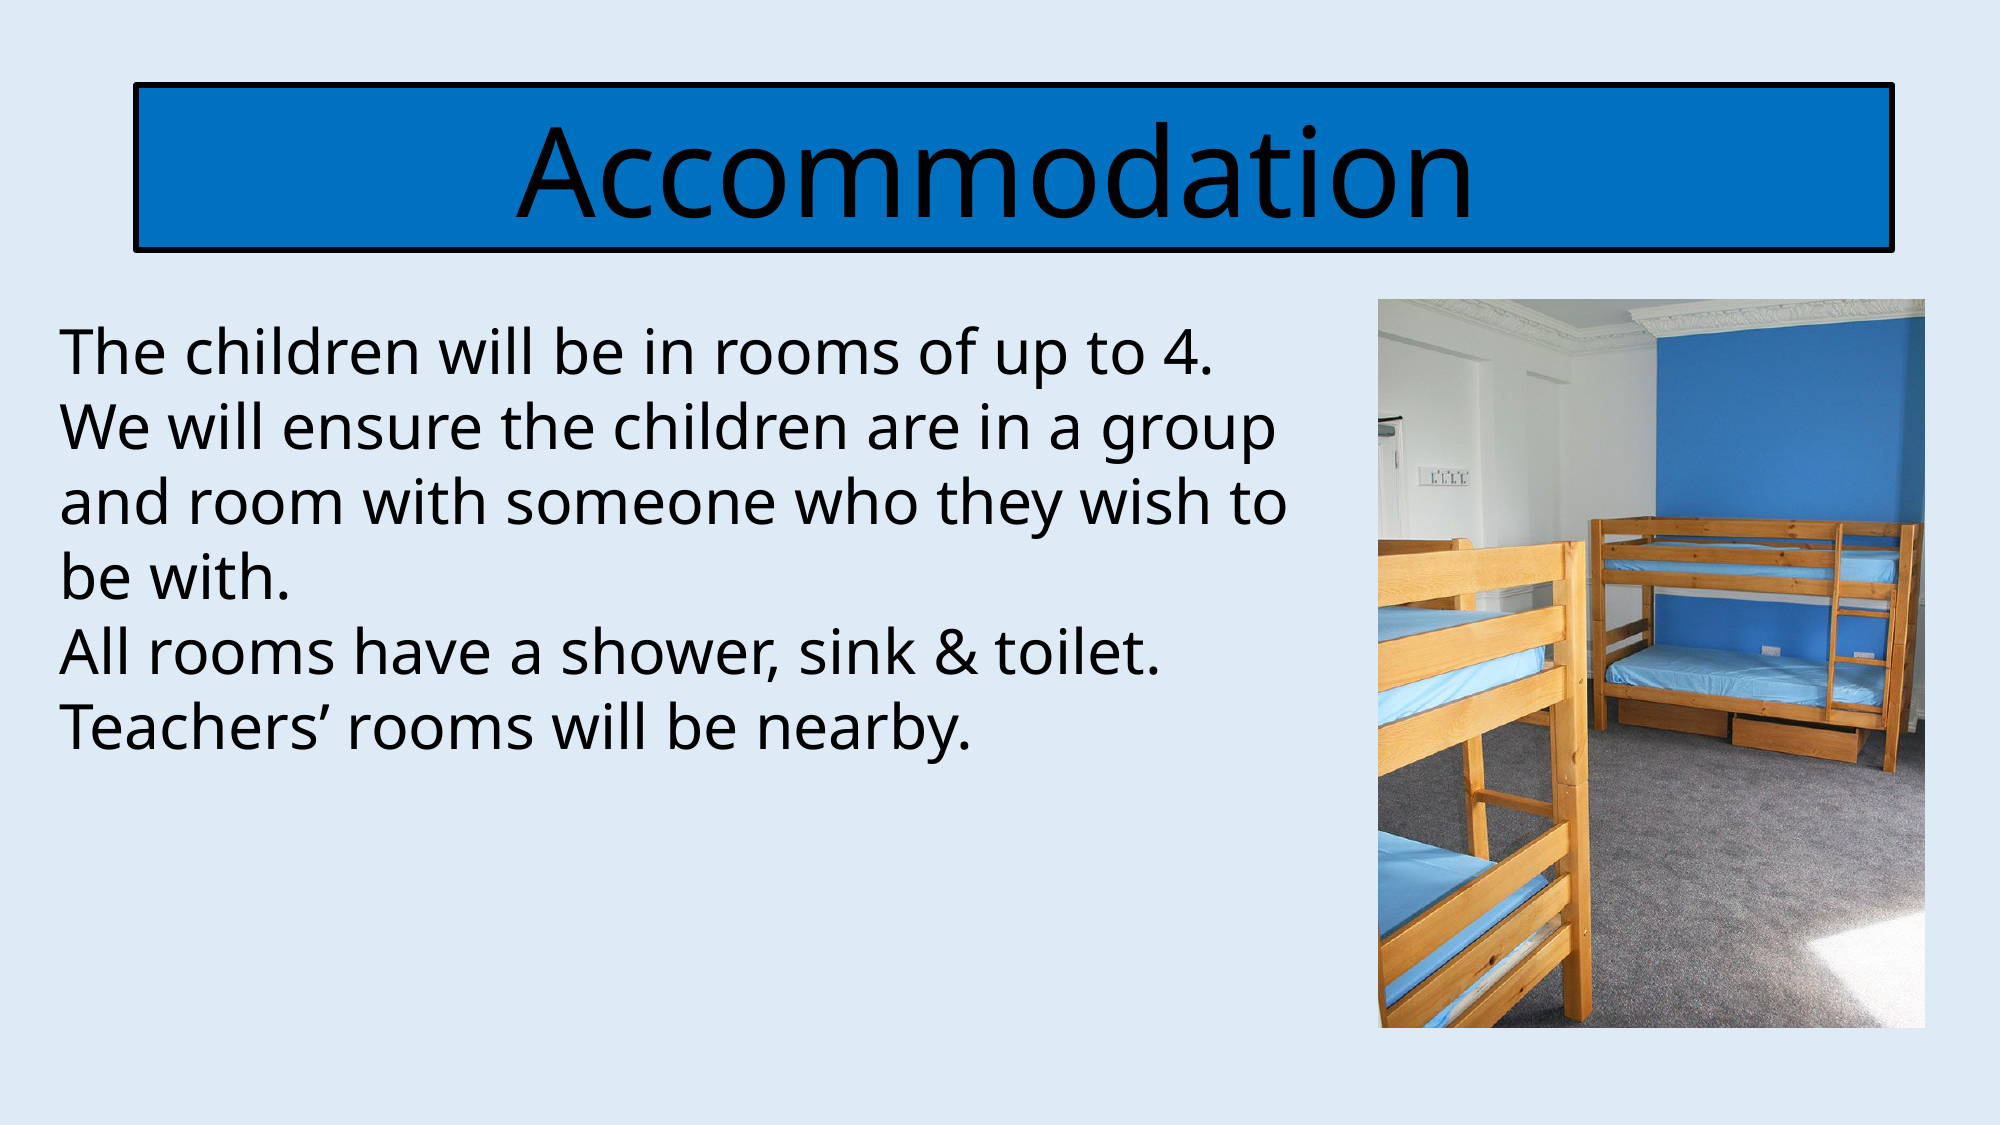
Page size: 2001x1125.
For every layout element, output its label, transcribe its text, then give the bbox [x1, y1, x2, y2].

picture [1378, 299, 1925, 1028]
text_box The children will be in rooms of up to 4. We will ensure the children are in a group and room with someone who they wish to be with. All rooms have a shower, sink & toilet. Teachers’ rooms will be nearby. [44, 304, 1312, 770]
text_box Accommodation [136, 85, 1893, 251]
